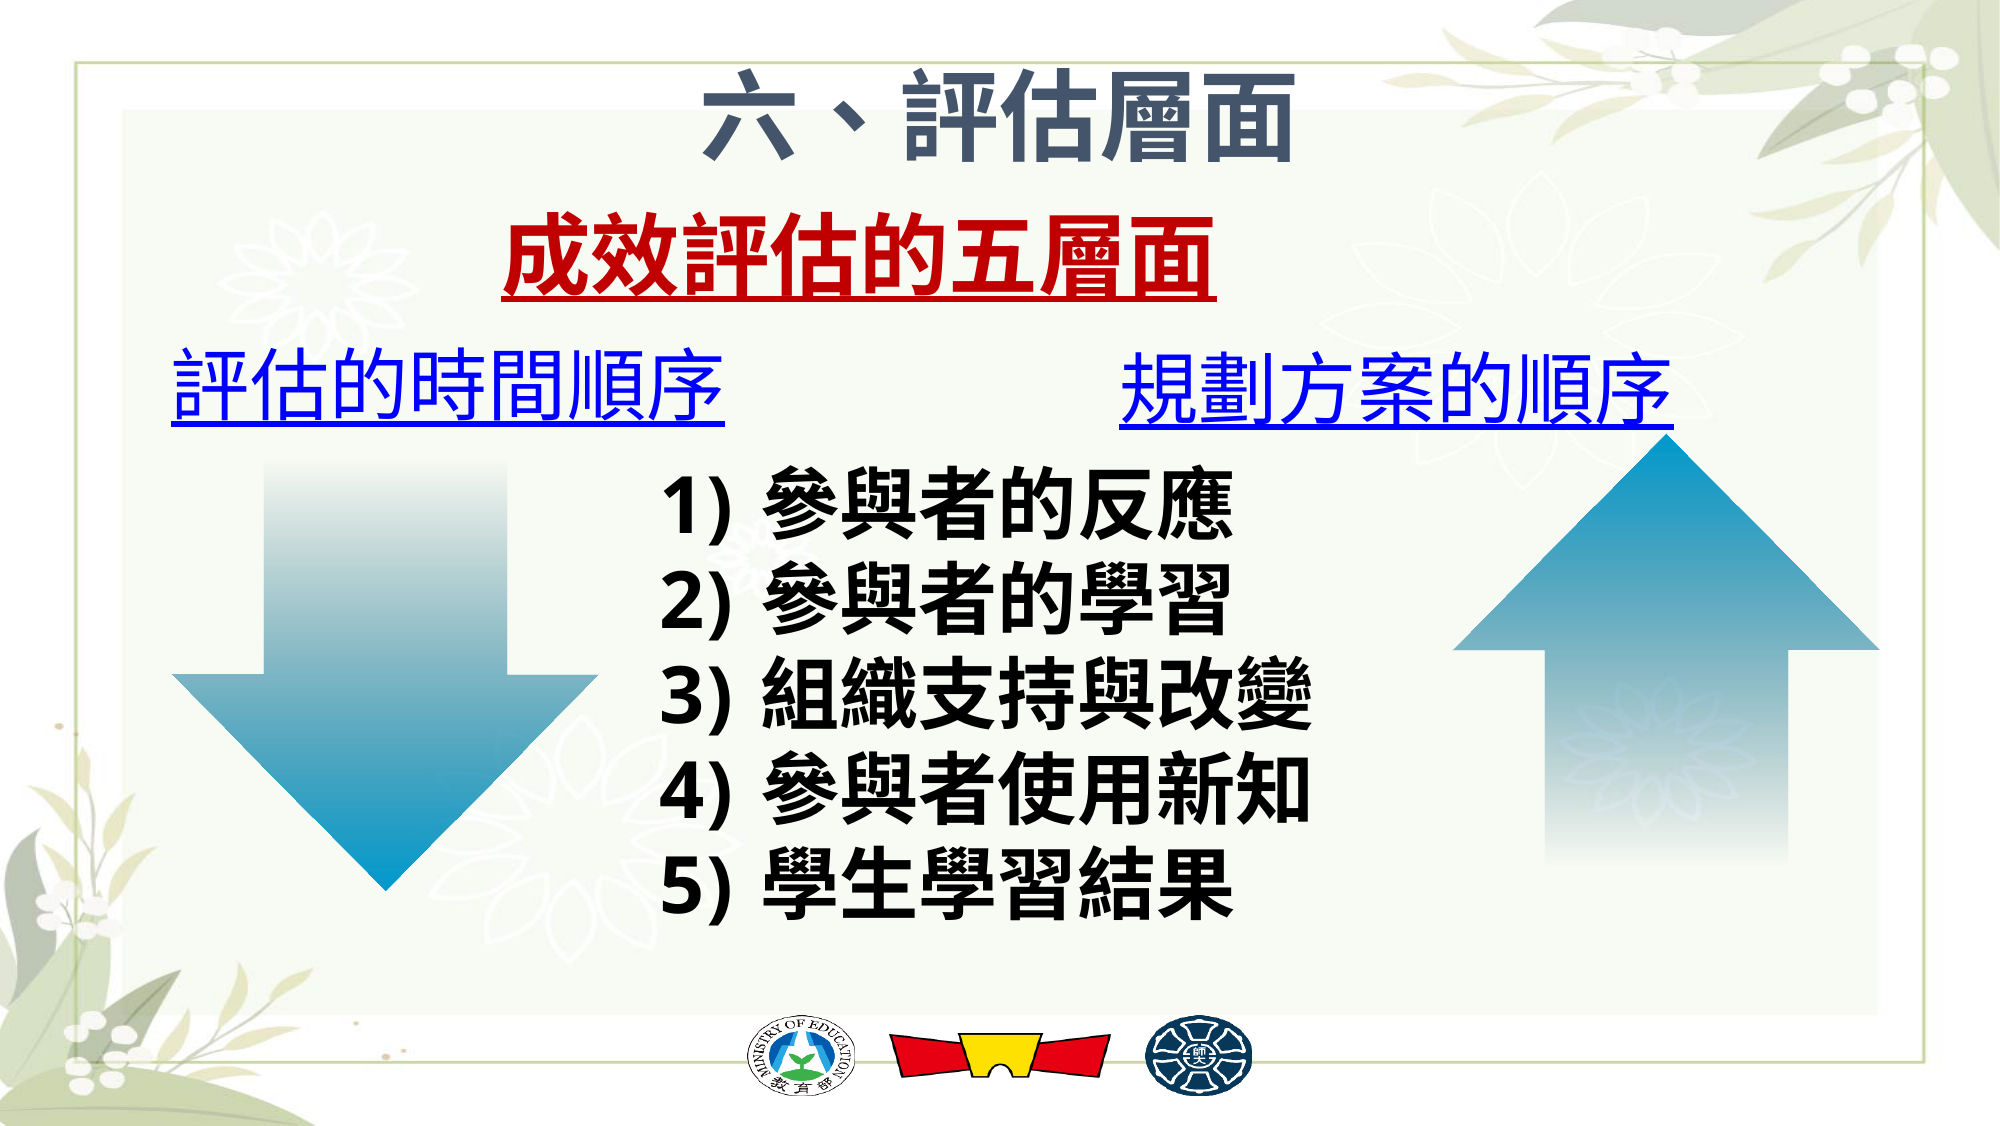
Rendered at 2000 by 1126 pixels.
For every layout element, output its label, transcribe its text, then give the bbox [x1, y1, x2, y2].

text_box 成效評估的五層面 [171, 233, 1547, 316]
text_box [171, 457, 599, 891]
text_box [1452, 443, 1880, 867]
text_box 規劃方案的順序 [1101, 329, 1992, 443]
text_box 六、評估層面 [99, 45, 1900, 233]
text_box 評估的時間順序 [152, 326, 1000, 440]
text_box 參與者的反應 參與者的學習 組織支持與改變 參與者使用新知 學生學習結果 [641, 445, 1442, 939]
picture [0, 0, 2000, 1126]
